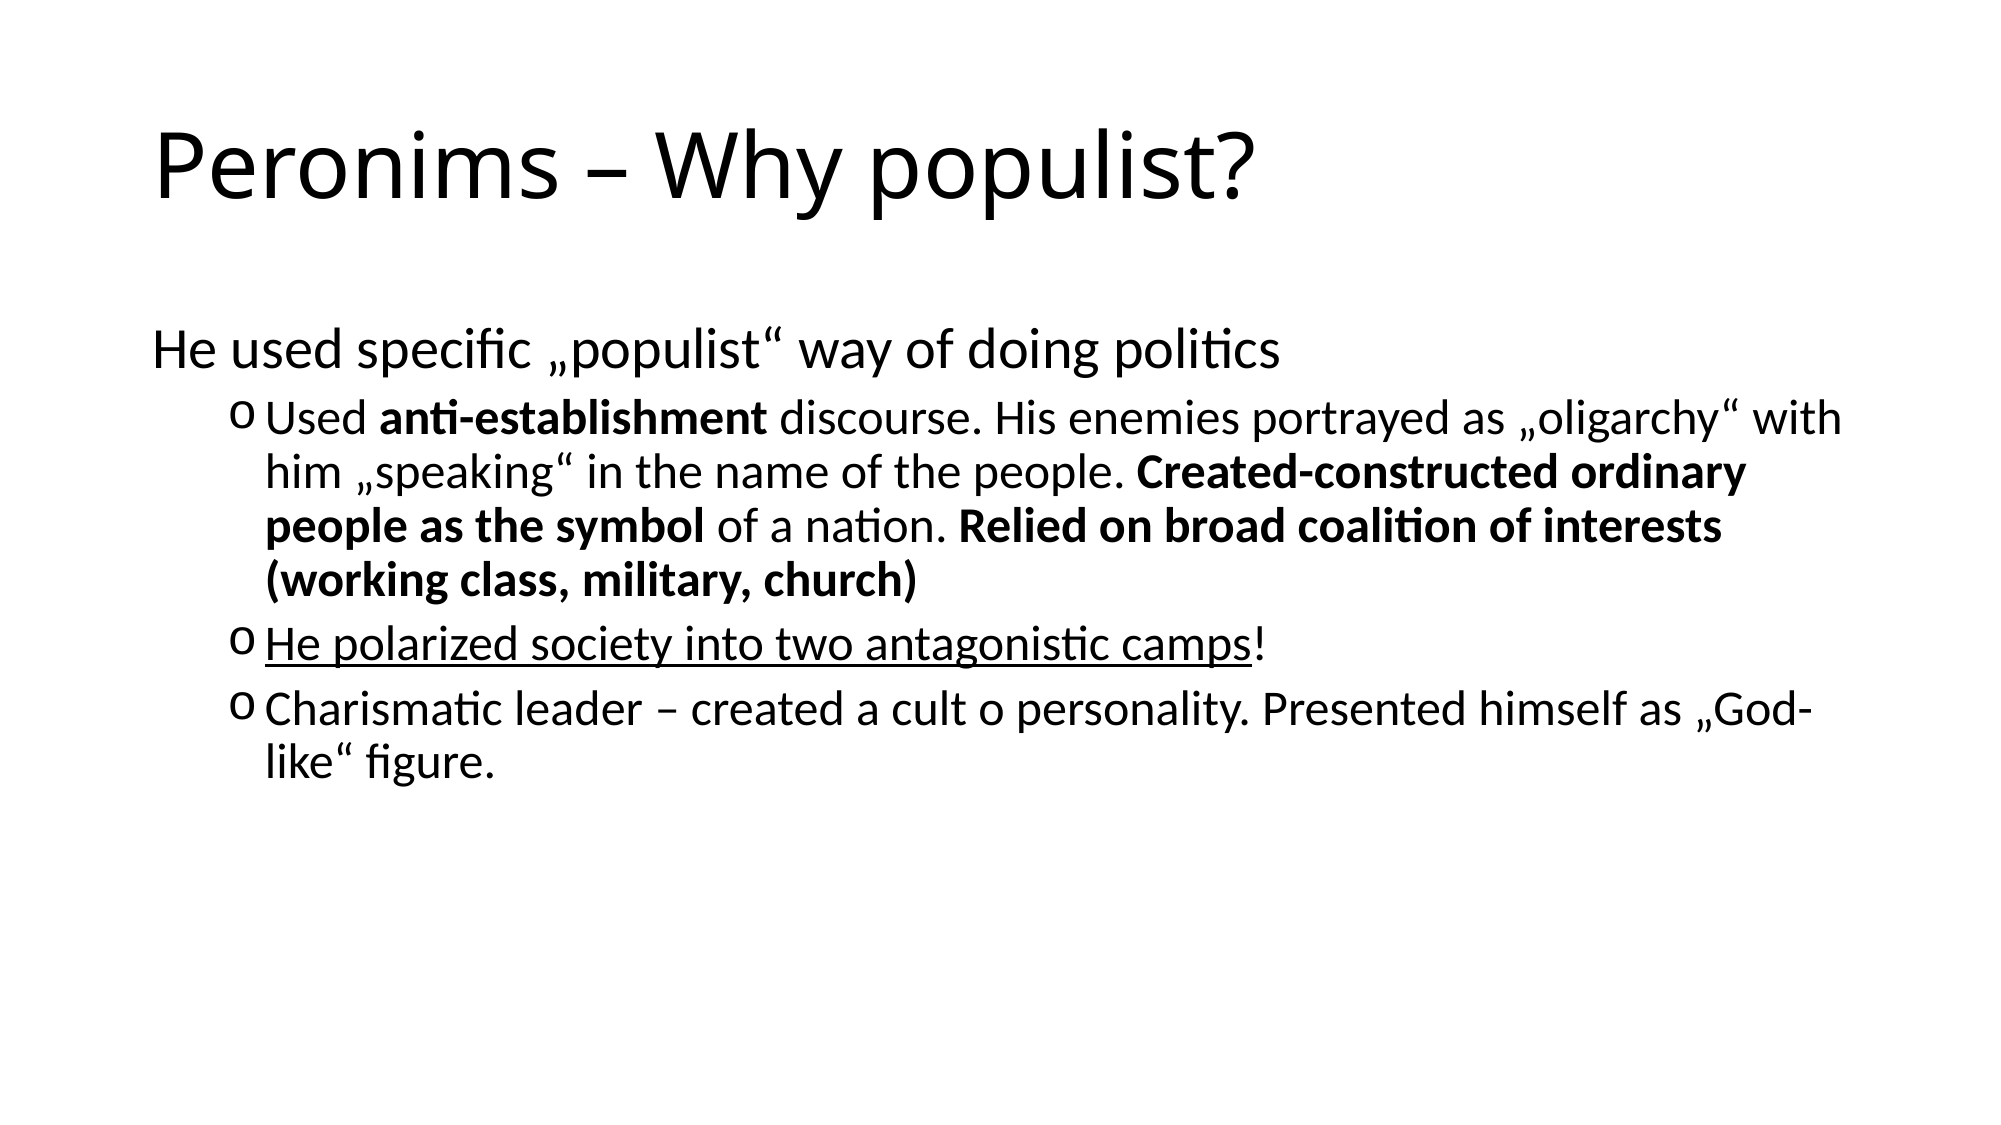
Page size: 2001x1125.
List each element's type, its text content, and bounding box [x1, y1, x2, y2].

list He used specific „populist“ way of doing politics Used anti-establishment discourse. His enemies portrayed as „oligarchy“ with him „speaking“ in the name of the people. Created-constructed ordinary people as the symbol of a nation. Relied on broad coalition of interests (working class, military, church) He polarized society into two antagonistic camps! Charismatic leader – created a cult o personality. Presented himself as „God-like“ figure. [137, 310, 1863, 1025]
title Peronims – Why populist? [137, 59, 1863, 278]
